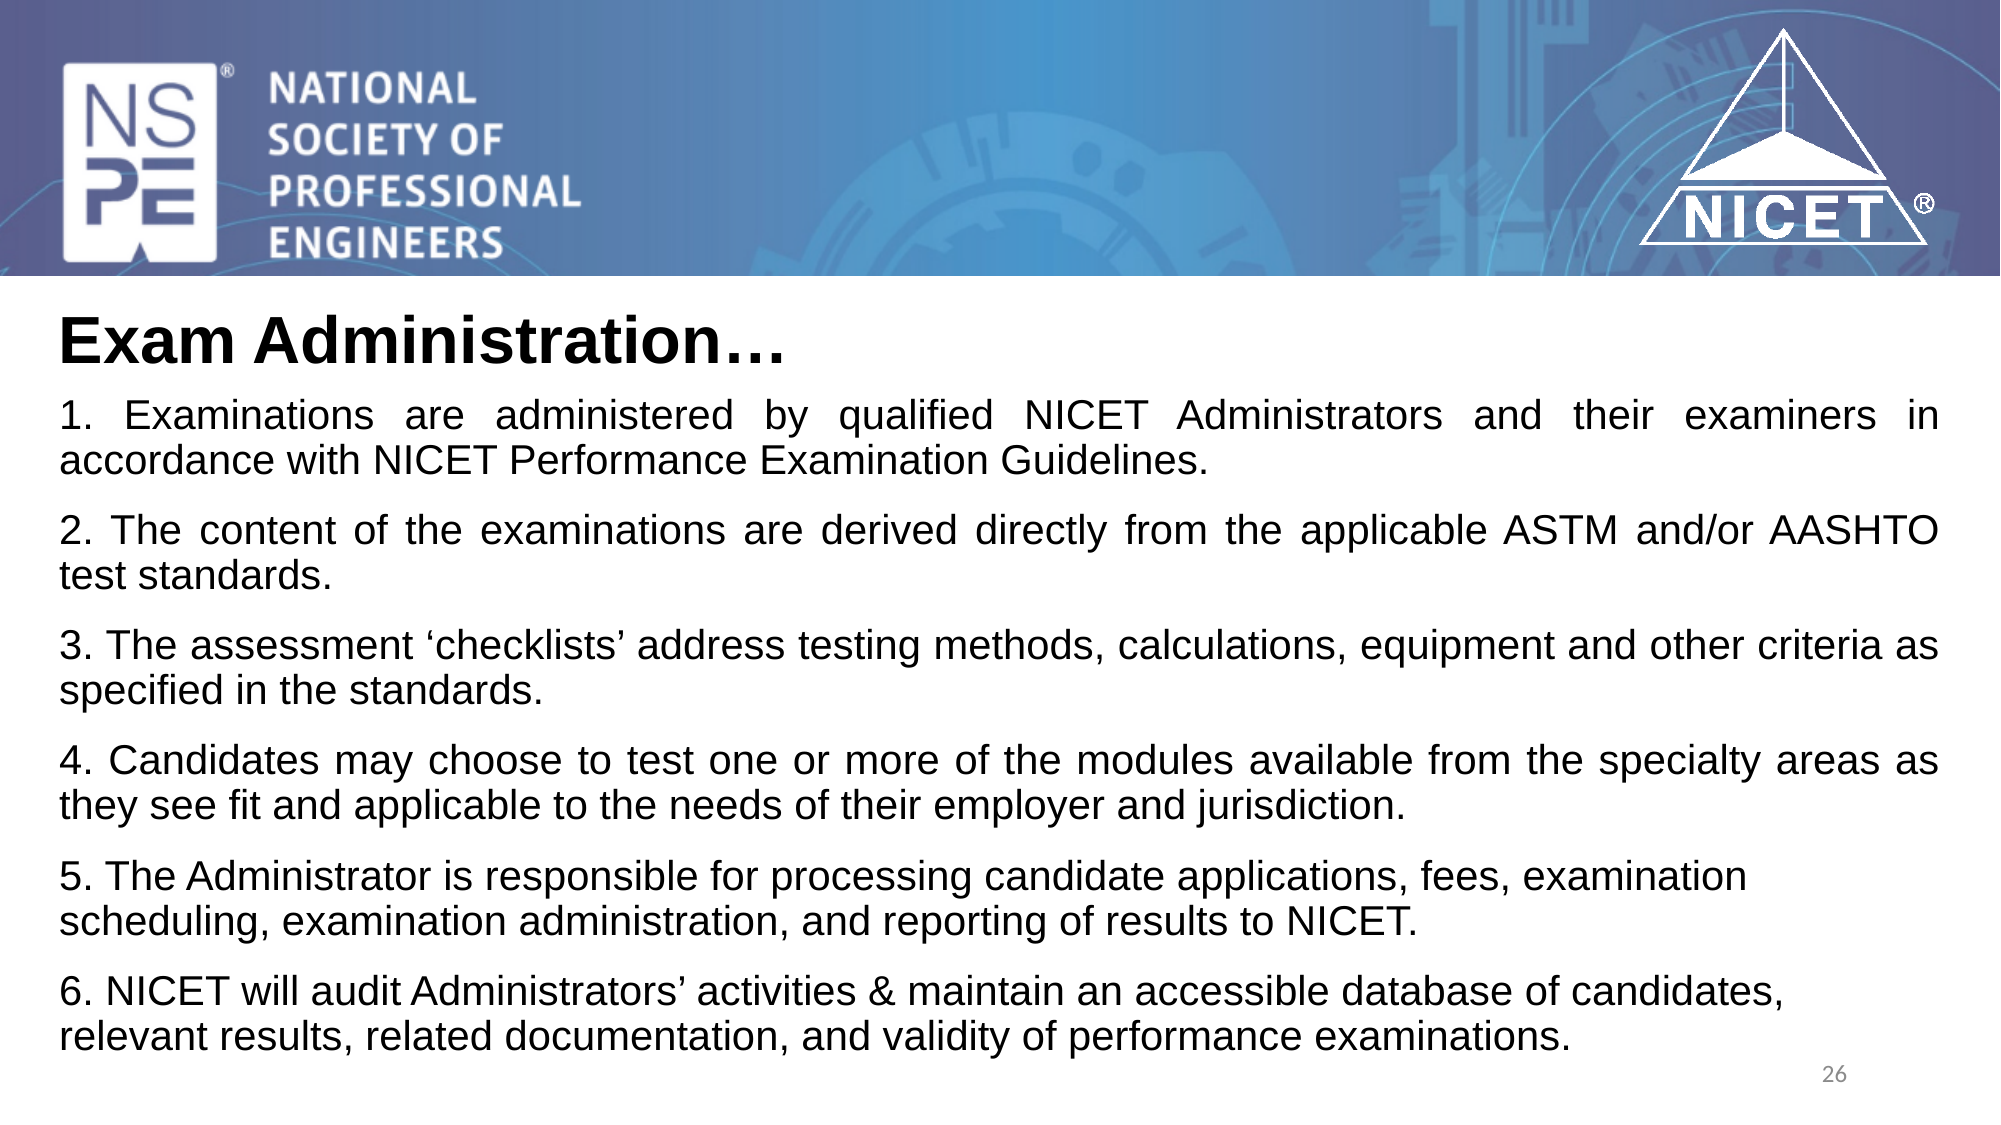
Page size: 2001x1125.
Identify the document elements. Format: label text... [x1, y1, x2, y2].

picture [0, 0, 2000, 276]
text_box Exam Administration… [43, 278, 1419, 385]
list 1. Examinations are administered by qualified NICET Administrators and their examiners in accordance with NICET Performance Examination Guidelines. 2. The content of the examinations are derived directly from the applicable ASTM and/or AASHTO test standards. 3. The assessment ‘checklists’ address testing methods, calculations, equipment and other criteria as specified in the standards. 4. Candidates may choose to test one or more of the modules available from the specialty areas as they see fit and applicable to the needs of their employer and jurisdiction. 5. The Administrator is responsible for processing candidate applications, fees, examination scheduling, examination administration, and reporting of results to NICET. 6. NICET will audit Administrators’ activities & maintain an accessible database of candidates, relevant results, related documentation, and validity of performance examinations. [43, 385, 1956, 1125]
slide_number 26 [1412, 1042, 1863, 1103]
